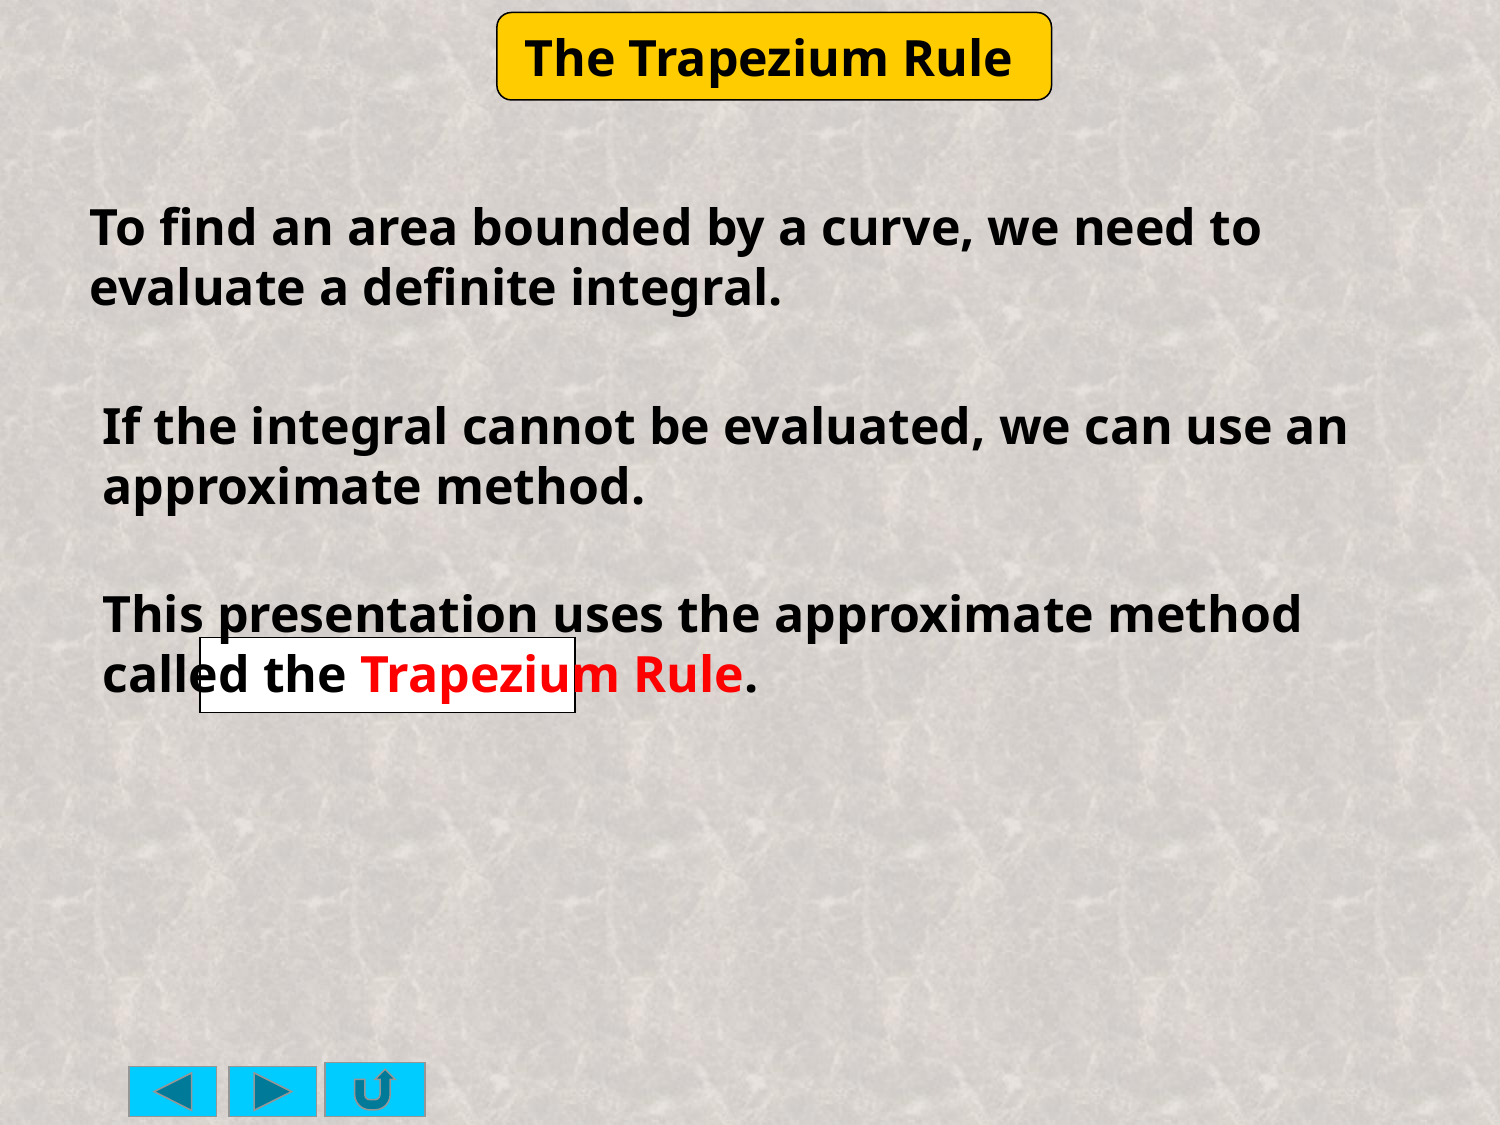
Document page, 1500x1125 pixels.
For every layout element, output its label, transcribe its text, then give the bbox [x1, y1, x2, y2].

text_box To find an area bounded by a curve, we need to evaluate a definite integral. [75, 187, 1388, 323]
text_box If the integral cannot be evaluated, we can use an approximate method. [87, 387, 1438, 523]
picture [0, 0, 1500, 1125]
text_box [87, 574, 1438, 713]
